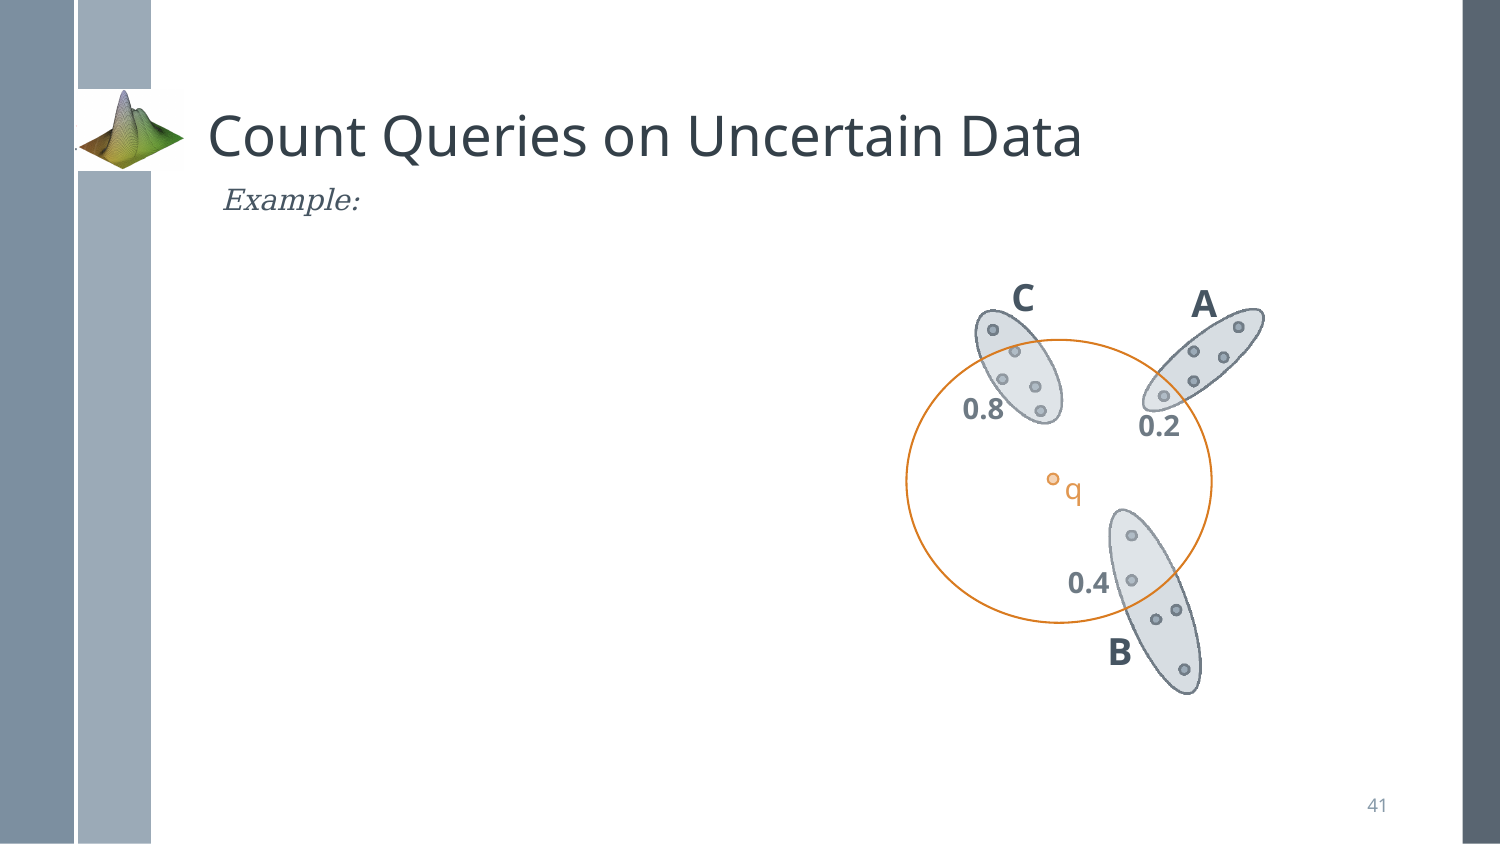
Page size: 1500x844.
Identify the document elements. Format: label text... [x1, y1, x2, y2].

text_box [720, 266, 1270, 699]
slide_number 41 [1325, 782, 1400, 827]
title Count Queries on Uncertain Data [196, 21, 1400, 175]
picture [75, 89, 184, 171]
